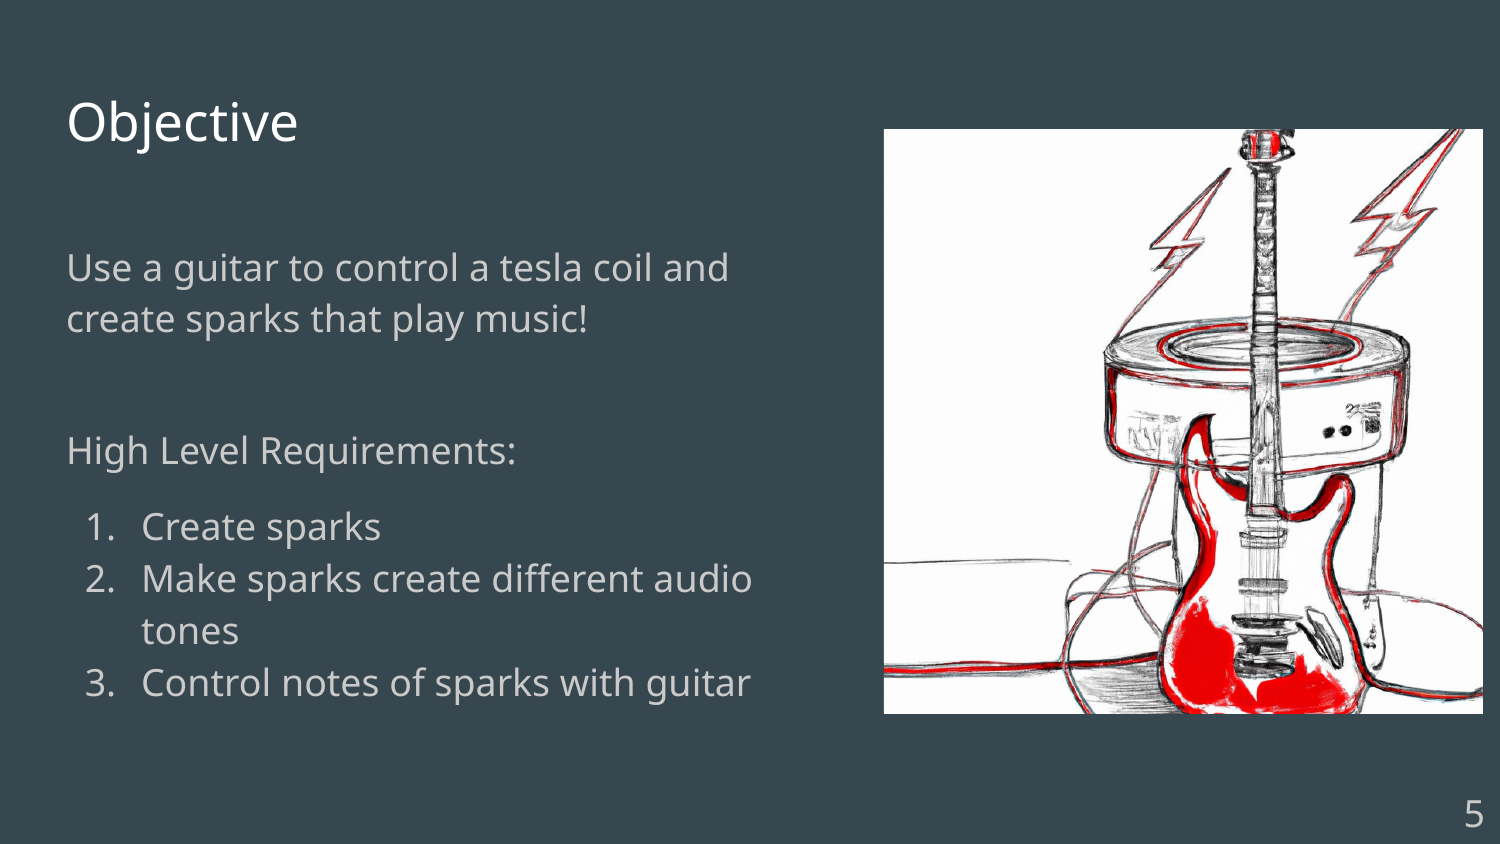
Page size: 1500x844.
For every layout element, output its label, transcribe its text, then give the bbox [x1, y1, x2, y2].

list High Level Requirements: Create sparks Make sparks create different audio tones Control notes of sparks with guitar [51, 404, 847, 750]
picture [883, 129, 1484, 715]
text_box 5 [1448, 767, 1500, 844]
title Objective [51, 72, 1449, 167]
text_box Use a guitar to control a tesla coil and create sparks that play music! [51, 221, 799, 356]
